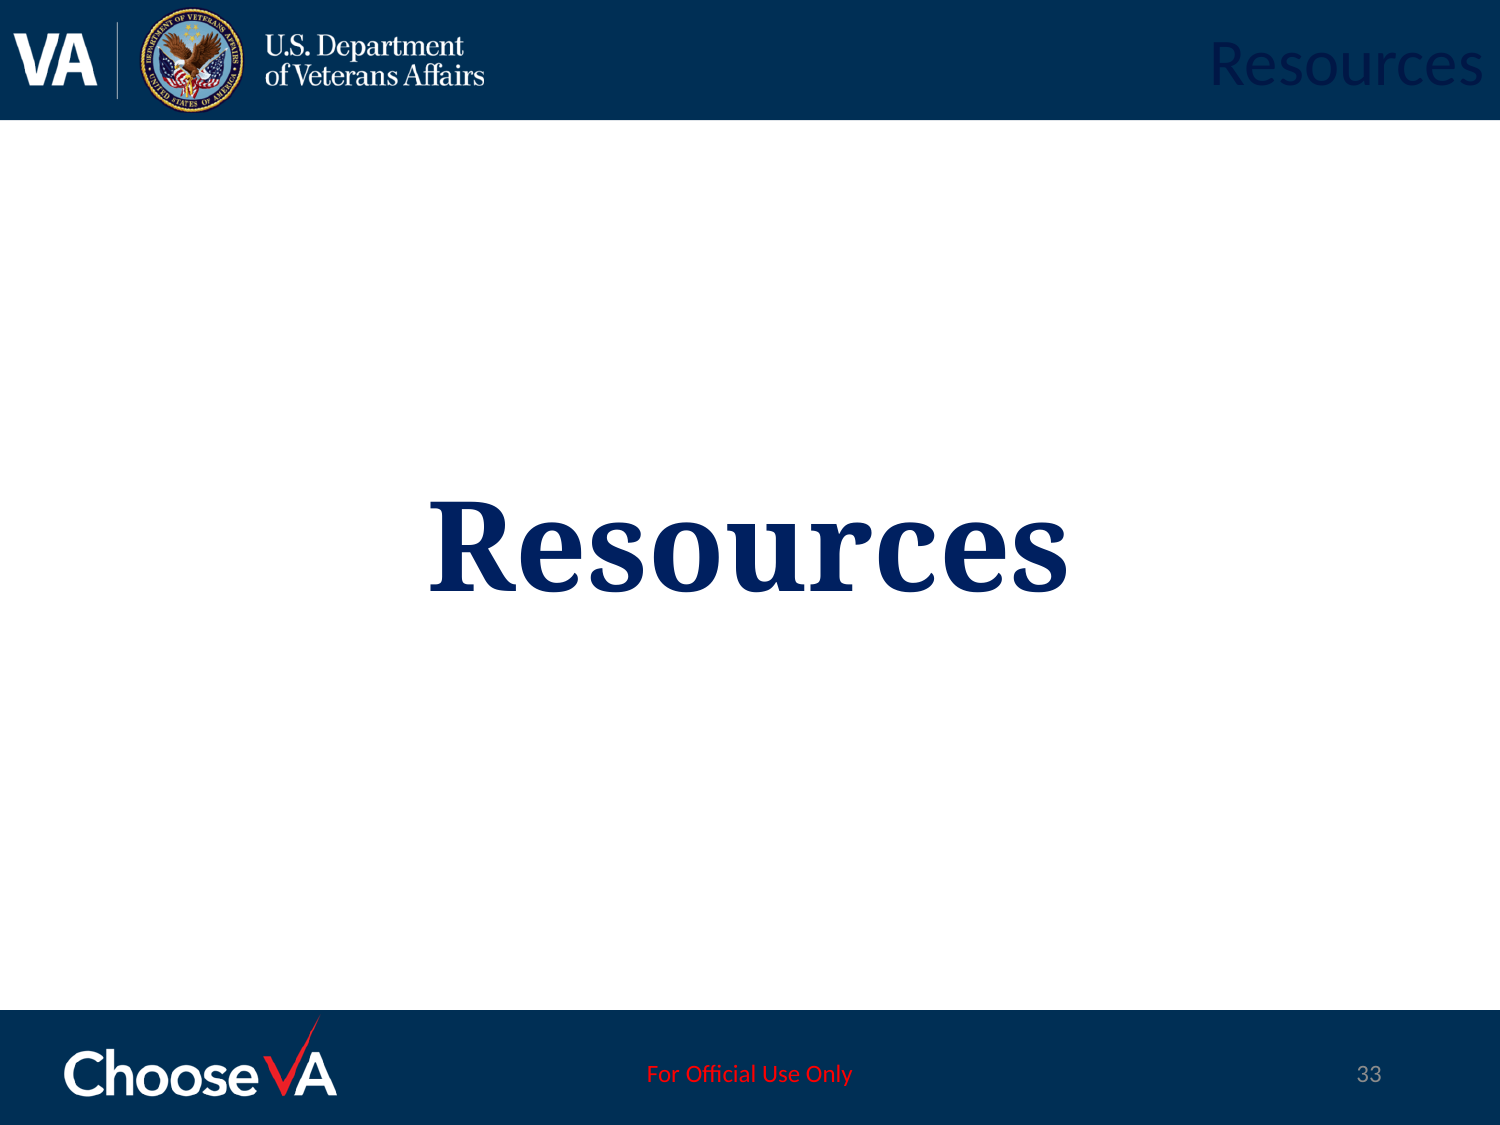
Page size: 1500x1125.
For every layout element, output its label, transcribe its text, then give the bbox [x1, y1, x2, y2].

picture [62, 1014, 337, 1111]
footer For Official Use Only [496, 1042, 1004, 1103]
title Resources [387, 6, 1500, 122]
list Resources [62, 437, 1438, 650]
picture [13, 7, 387, 113]
slide_number 33 [1059, 1042, 1397, 1103]
